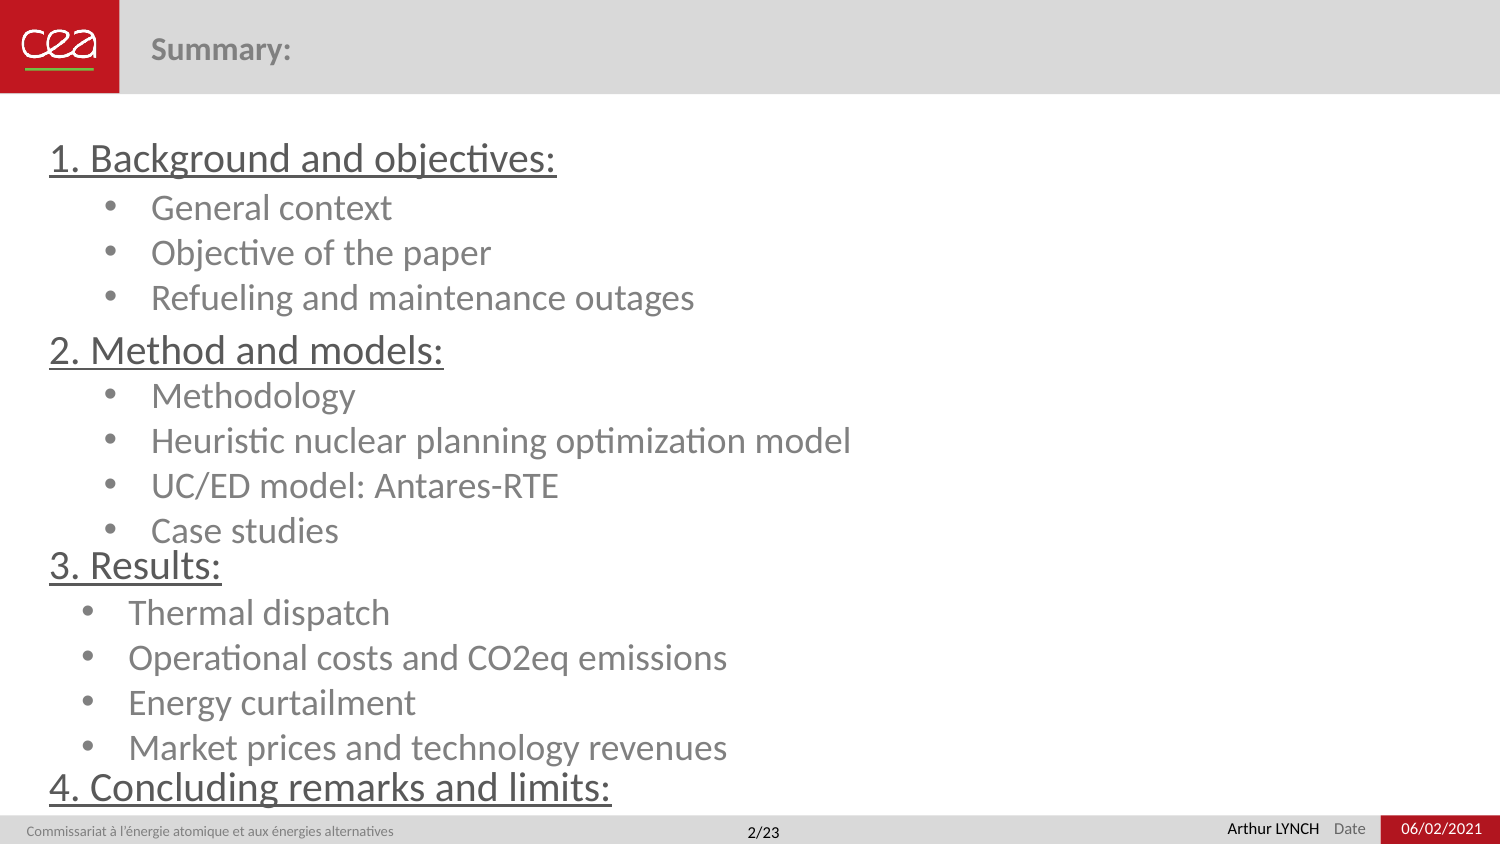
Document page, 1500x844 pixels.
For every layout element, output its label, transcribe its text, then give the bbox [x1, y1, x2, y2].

text_box 2. Method and models: [34, 315, 1009, 381]
text_box Arthur LYNCH [1212, 810, 1364, 844]
text_box 2/23 [688, 817, 839, 844]
text_box General context Objective of the paper Refueling and maintenance outages [89, 175, 1329, 326]
text_box 06/02/2021 [1386, 810, 1500, 844]
text_box Thermal dispatch Operational costs and CO2eq emissions Energy curtailment Market prices and technology revenues [66, 580, 1461, 776]
picture [20, 27, 97, 71]
list 1. Background and objectives: [34, 123, 1009, 189]
title Summary: [136, 21, 1149, 74]
text_box Methodology Heuristic nuclear planning optimization model UC/ED model: Antares-RTE Case studies [89, 363, 1484, 559]
text_box 4. Concluding remarks and limits: [34, 751, 1009, 817]
text_box 3. Results: [34, 530, 1009, 596]
